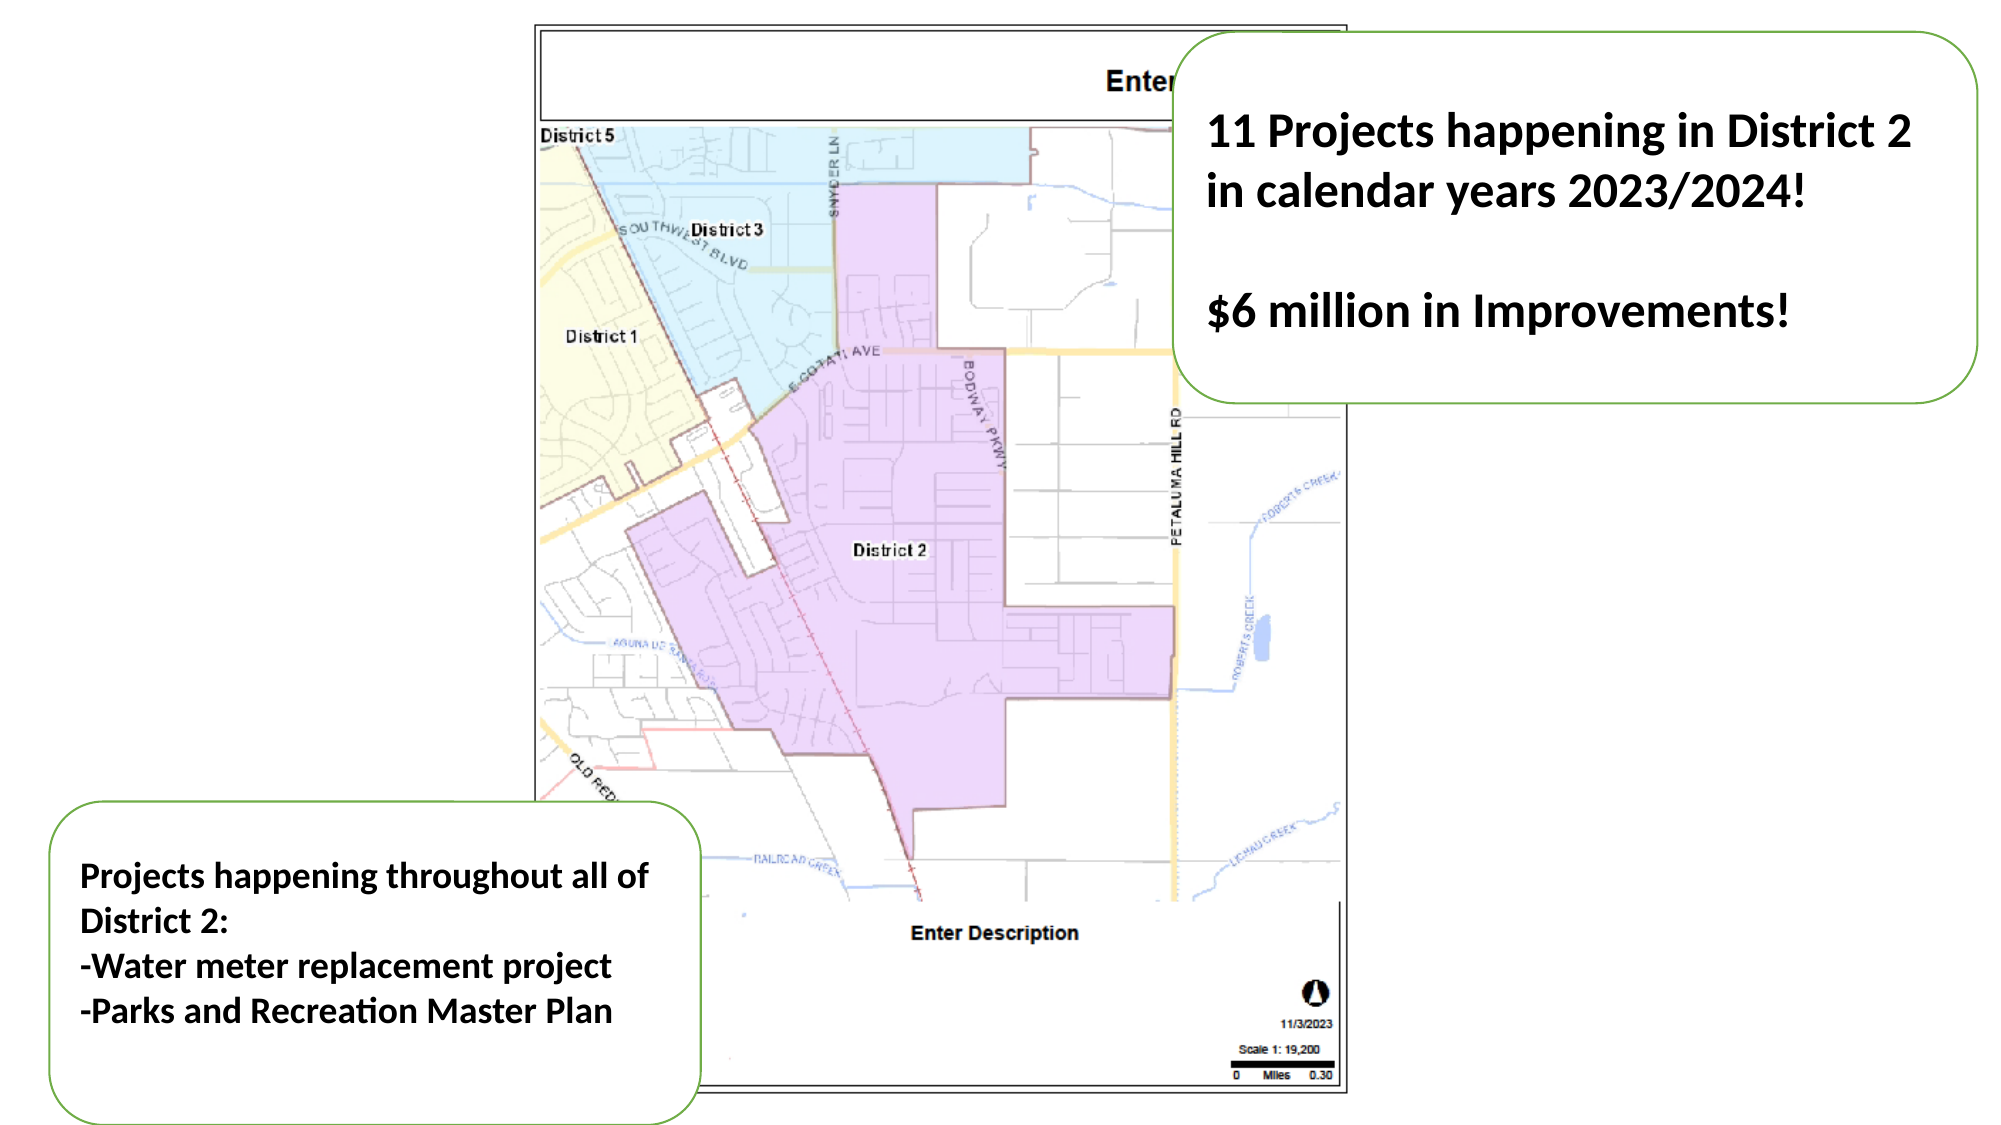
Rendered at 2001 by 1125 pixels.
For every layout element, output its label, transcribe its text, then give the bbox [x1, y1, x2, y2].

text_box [509, 0, 1379, 1125]
text_box 11 Projects happening in District 2 in calendar years 2023/2024! $6 million in Improvements! [1379, 30, 1979, 405]
text_box Projects happening throughout all of District 2: -Water meter replacement project -Parks and Recreation Master Plan [48, 800, 509, 1125]
